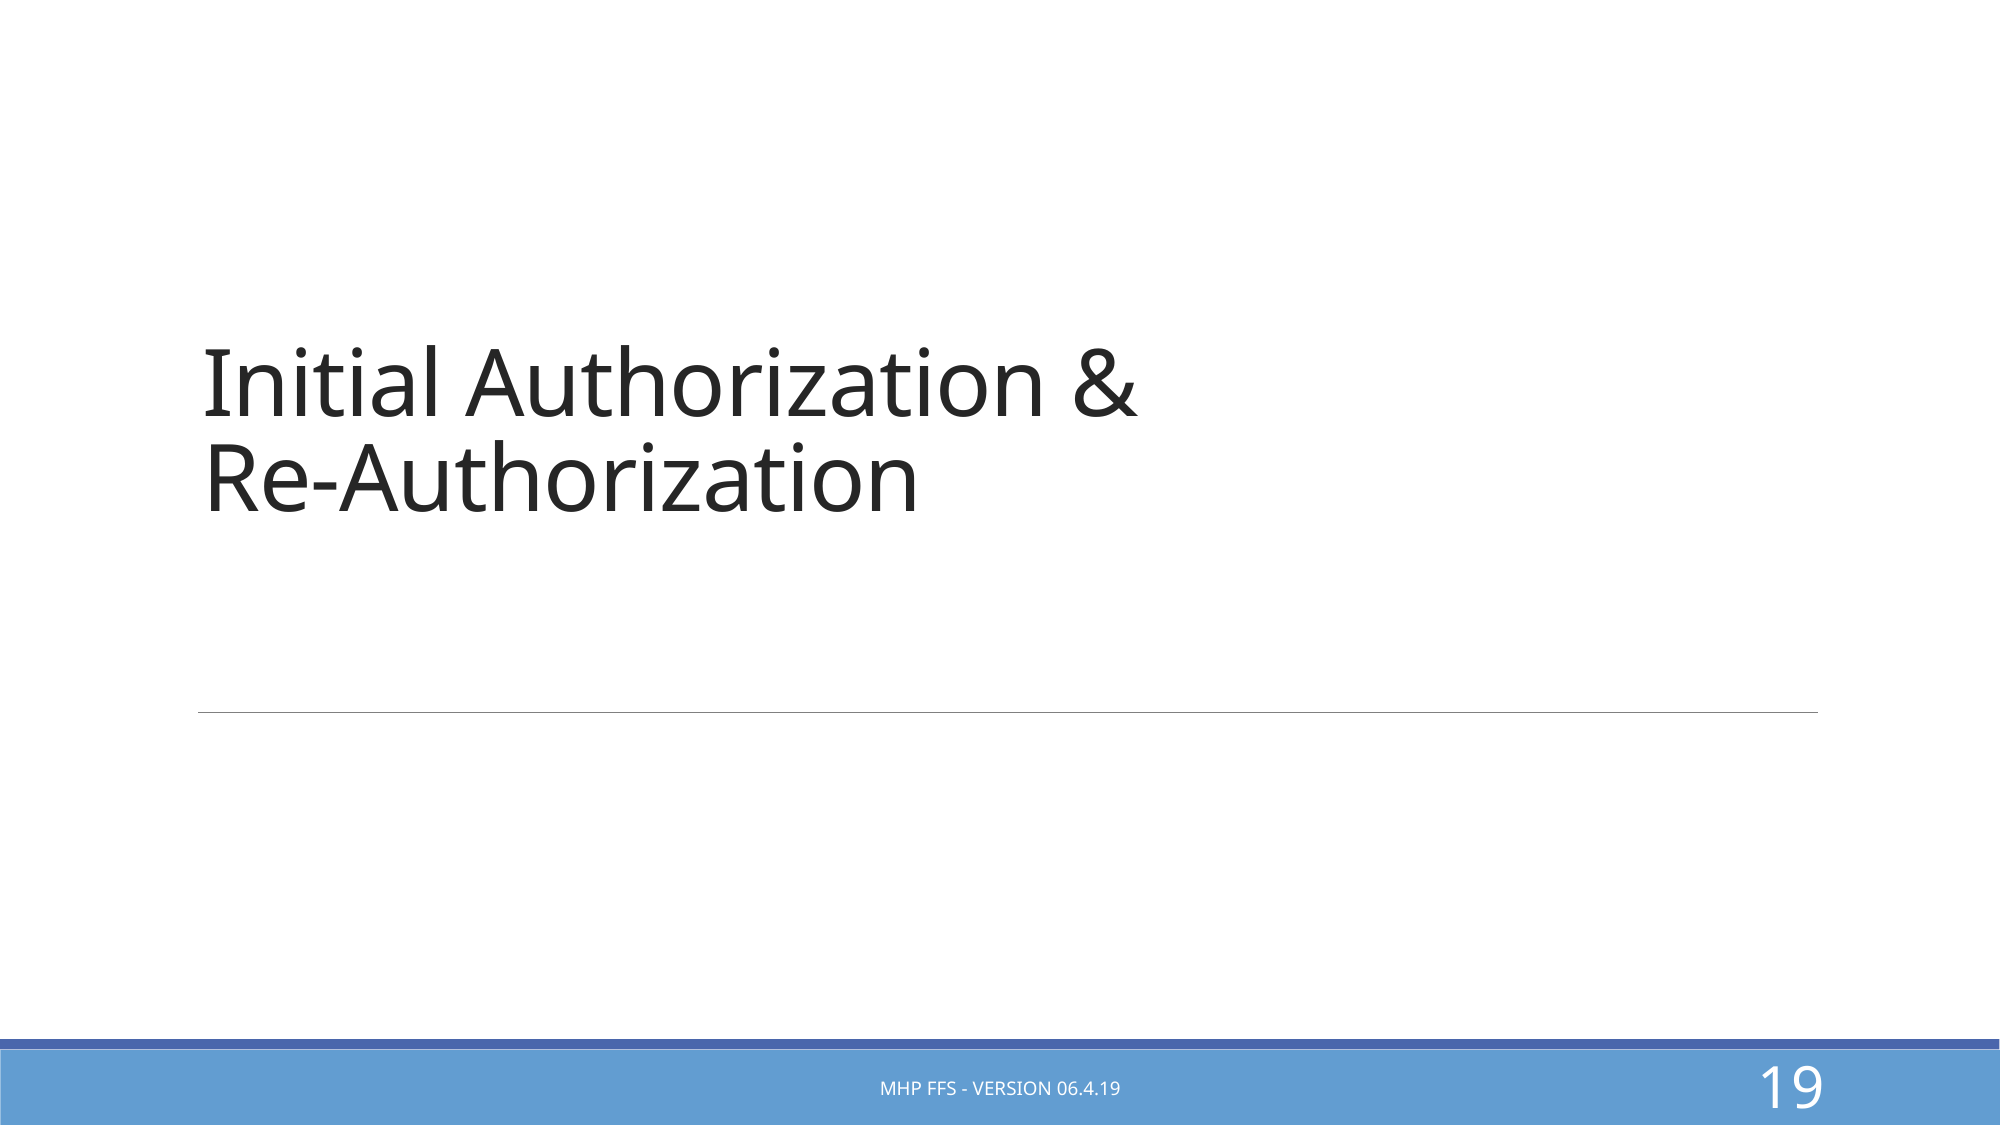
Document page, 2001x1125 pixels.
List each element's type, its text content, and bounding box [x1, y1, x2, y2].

slide_number 19 [1624, 1059, 1840, 1120]
footer MHP FFS - Version 06.4.19 [604, 1059, 1396, 1120]
title Initial Authorization & Re-Authorization [187, 237, 1888, 652]
